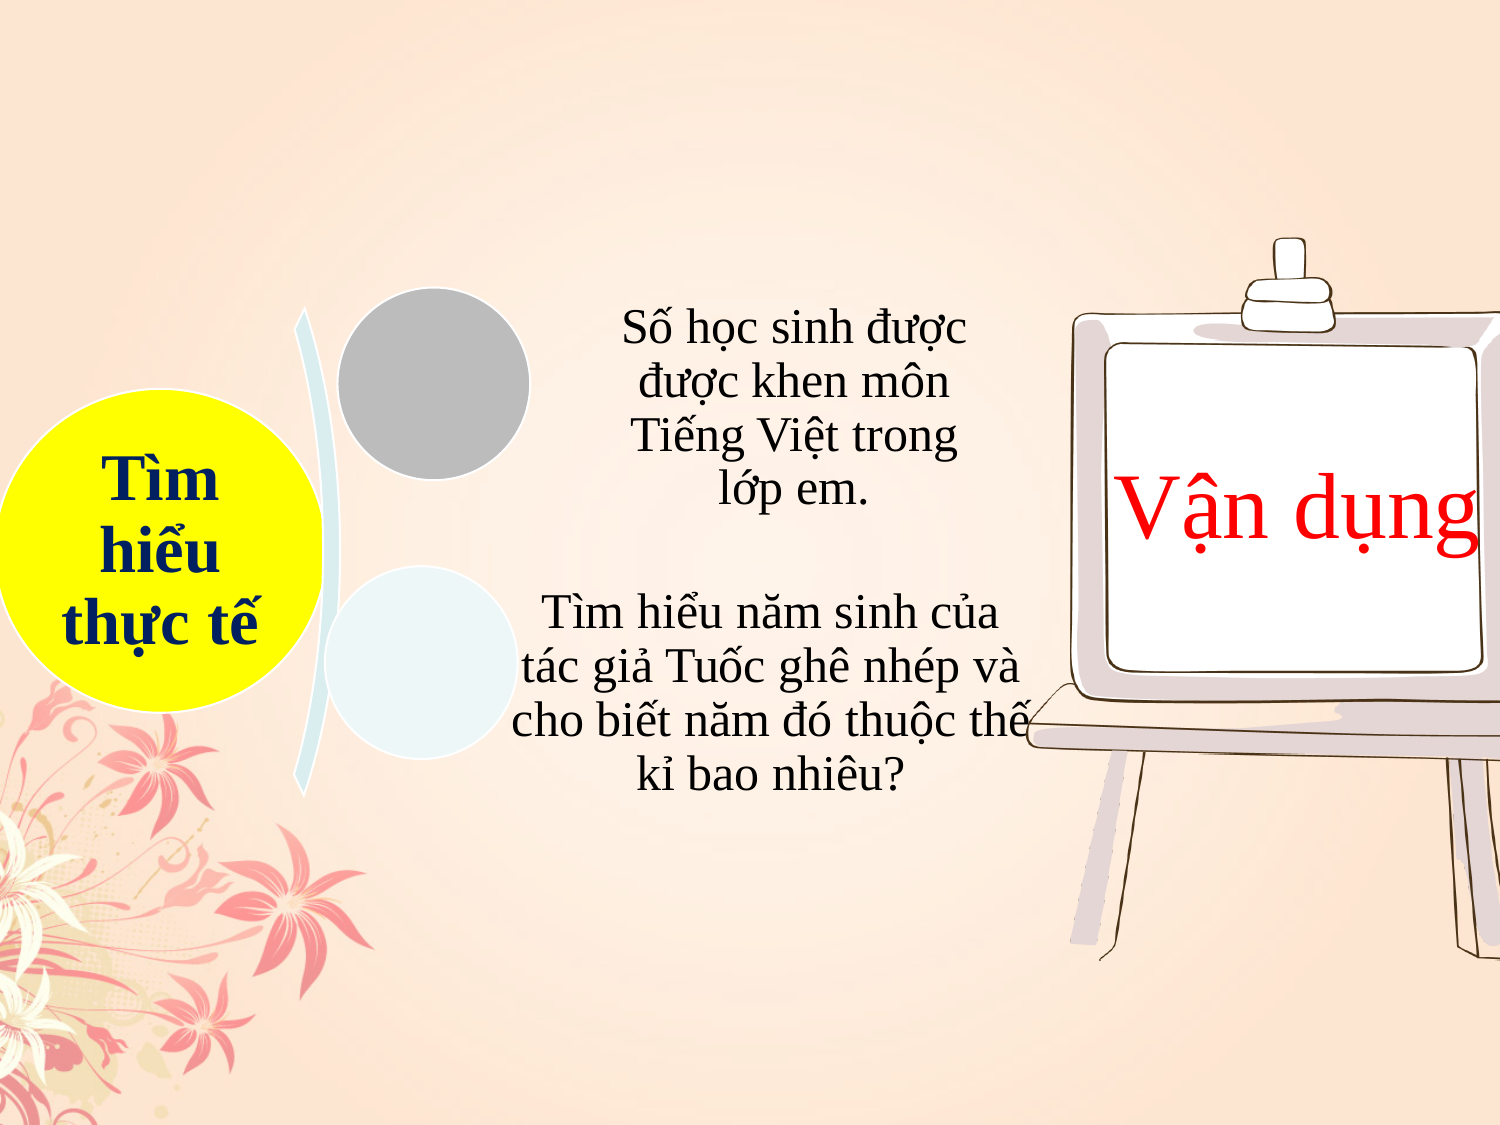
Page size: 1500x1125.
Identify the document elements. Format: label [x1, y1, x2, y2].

text_box [0, 145, 1038, 957]
picture [1024, 237, 1500, 961]
